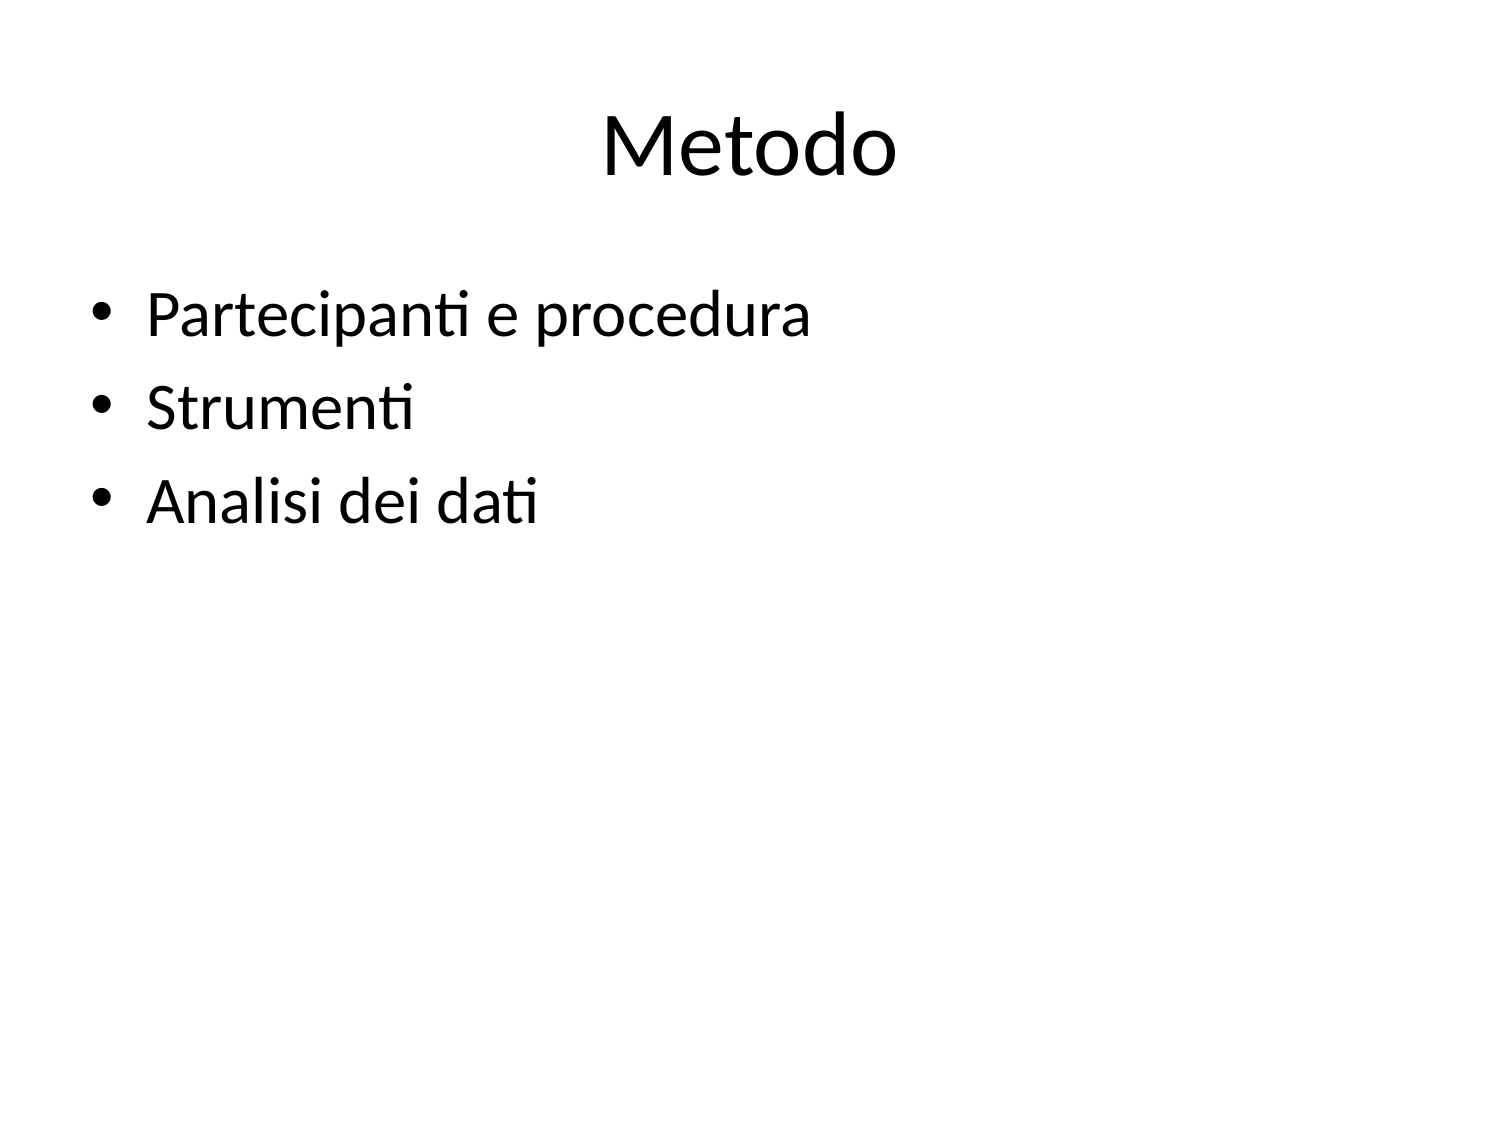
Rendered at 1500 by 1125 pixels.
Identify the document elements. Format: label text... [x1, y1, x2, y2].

list Partecipanti e procedura Strumenti Analisi dei dati [75, 262, 1425, 1005]
title Metodo [75, 45, 1425, 233]
